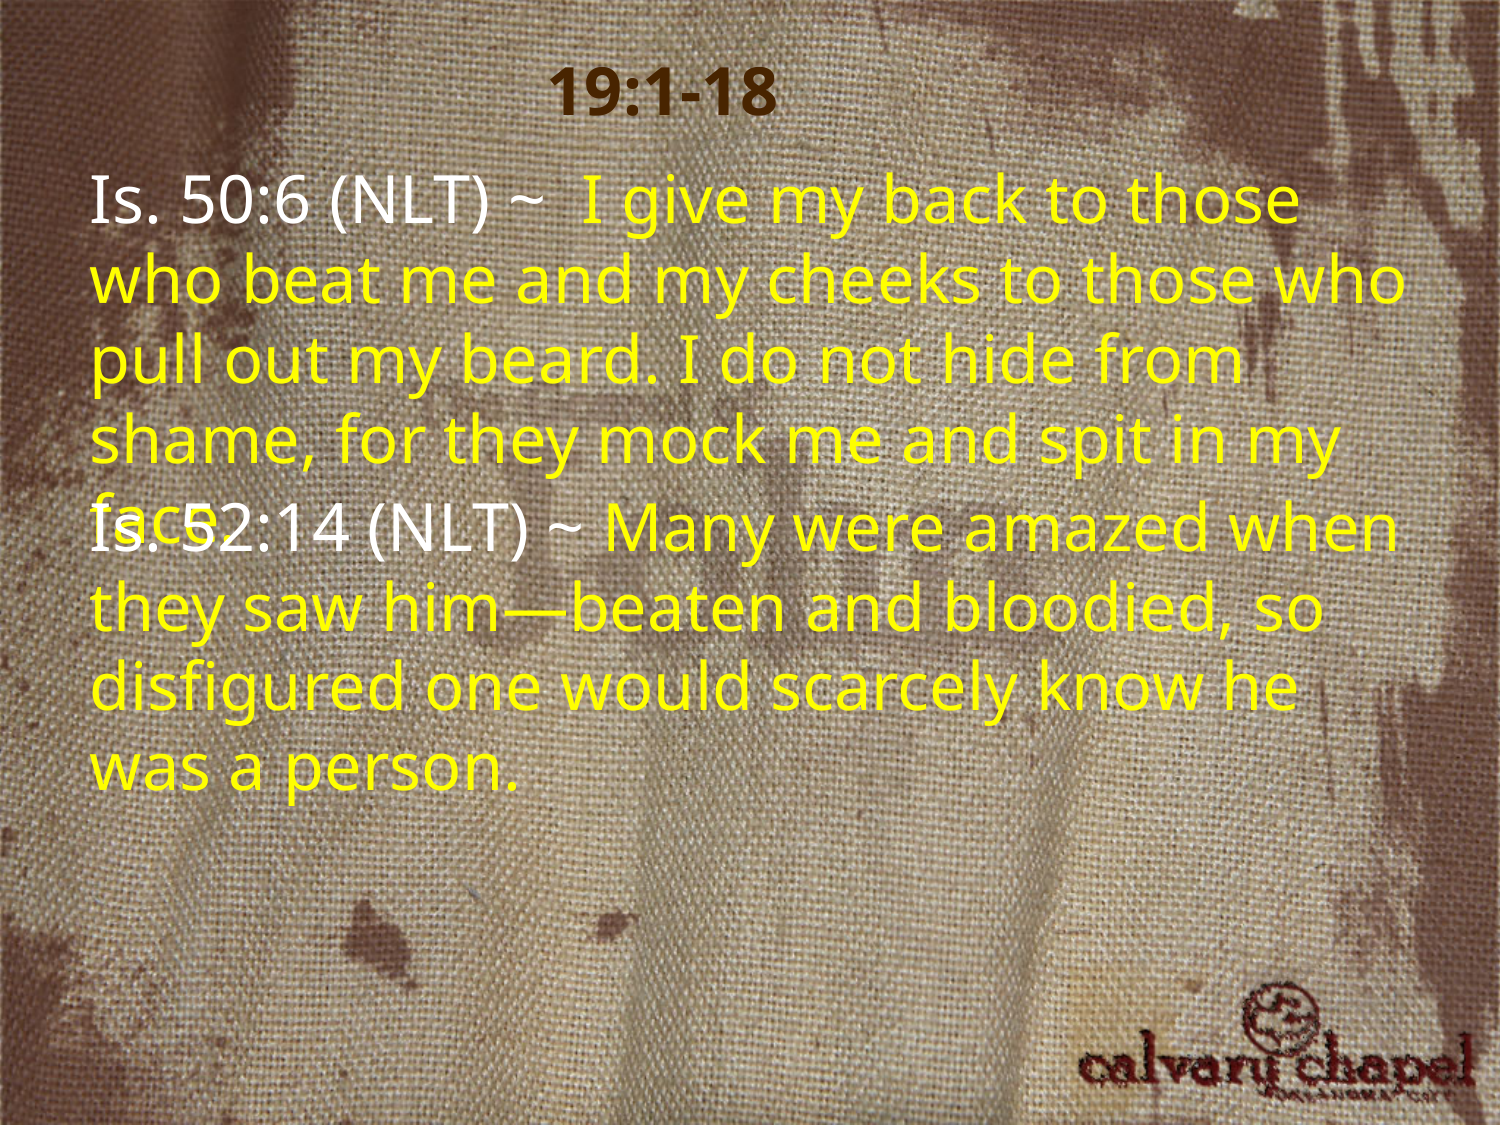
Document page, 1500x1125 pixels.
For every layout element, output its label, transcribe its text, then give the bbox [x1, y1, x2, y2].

picture [0, 0, 1500, 1125]
text_box 19:1-18 [312, 41, 1013, 137]
text_box Is. 50:6 (NLT) ~ I give my back to those who beat me and my cheeks to those who pull out my beard. I do not hide from shame, for they mock me and spit in my face. [74, 149, 1425, 476]
text_box Is. 52:14 (NLT) ~ Many were amazed when they saw him—beaten and bloodied, so disfigured one would scarcely know he was a person. [74, 476, 1425, 812]
